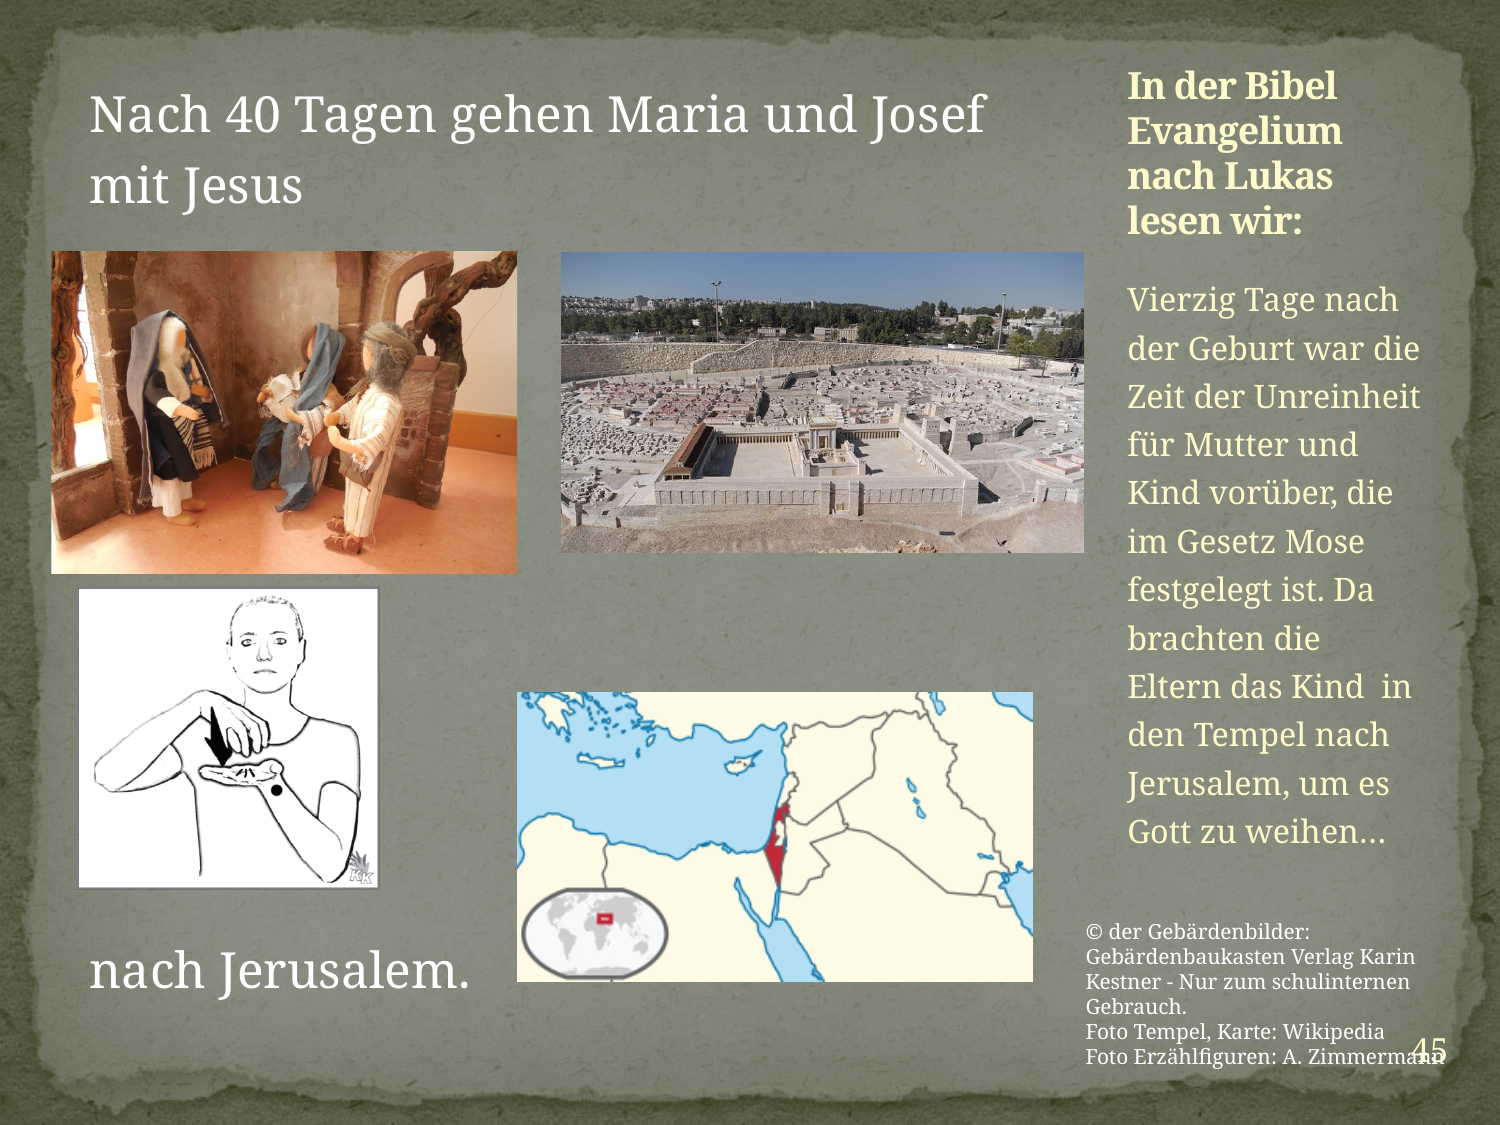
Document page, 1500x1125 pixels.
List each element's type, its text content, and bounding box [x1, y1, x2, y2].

picture [517, 692, 1033, 982]
list Vierzig Tage nach der Geburt war die Zeit der Unreinheit für Mutter und Kind vorüber, die im Gesetz Mose festgelegt ist. Da brachten die Eltern das Kind in den Tempel nach Jerusalem, um es Gott zu weihen… [1112, 262, 1438, 875]
text_box © der Gebärdenbilder: Gebärdenbaukasten Verlag Karin Kestner - Nur zum schulinternen Gebrauch. Foto Tempel, Karte: Wikipedia Foto Erzählfiguren: A. Zimmermann [1070, 911, 1490, 1076]
title In der Bibel Evangelium nach Lukas lesen wir: [1112, 74, 1438, 250]
list Nach 40 Tagen gehen Maria und Josef mit Jesus nach Jerusalem. [75, 75, 1100, 1013]
picture [561, 252, 1084, 553]
picture [51, 251, 518, 574]
picture [76, 586, 380, 890]
slide_number 45 [1379, 1014, 1480, 1089]
